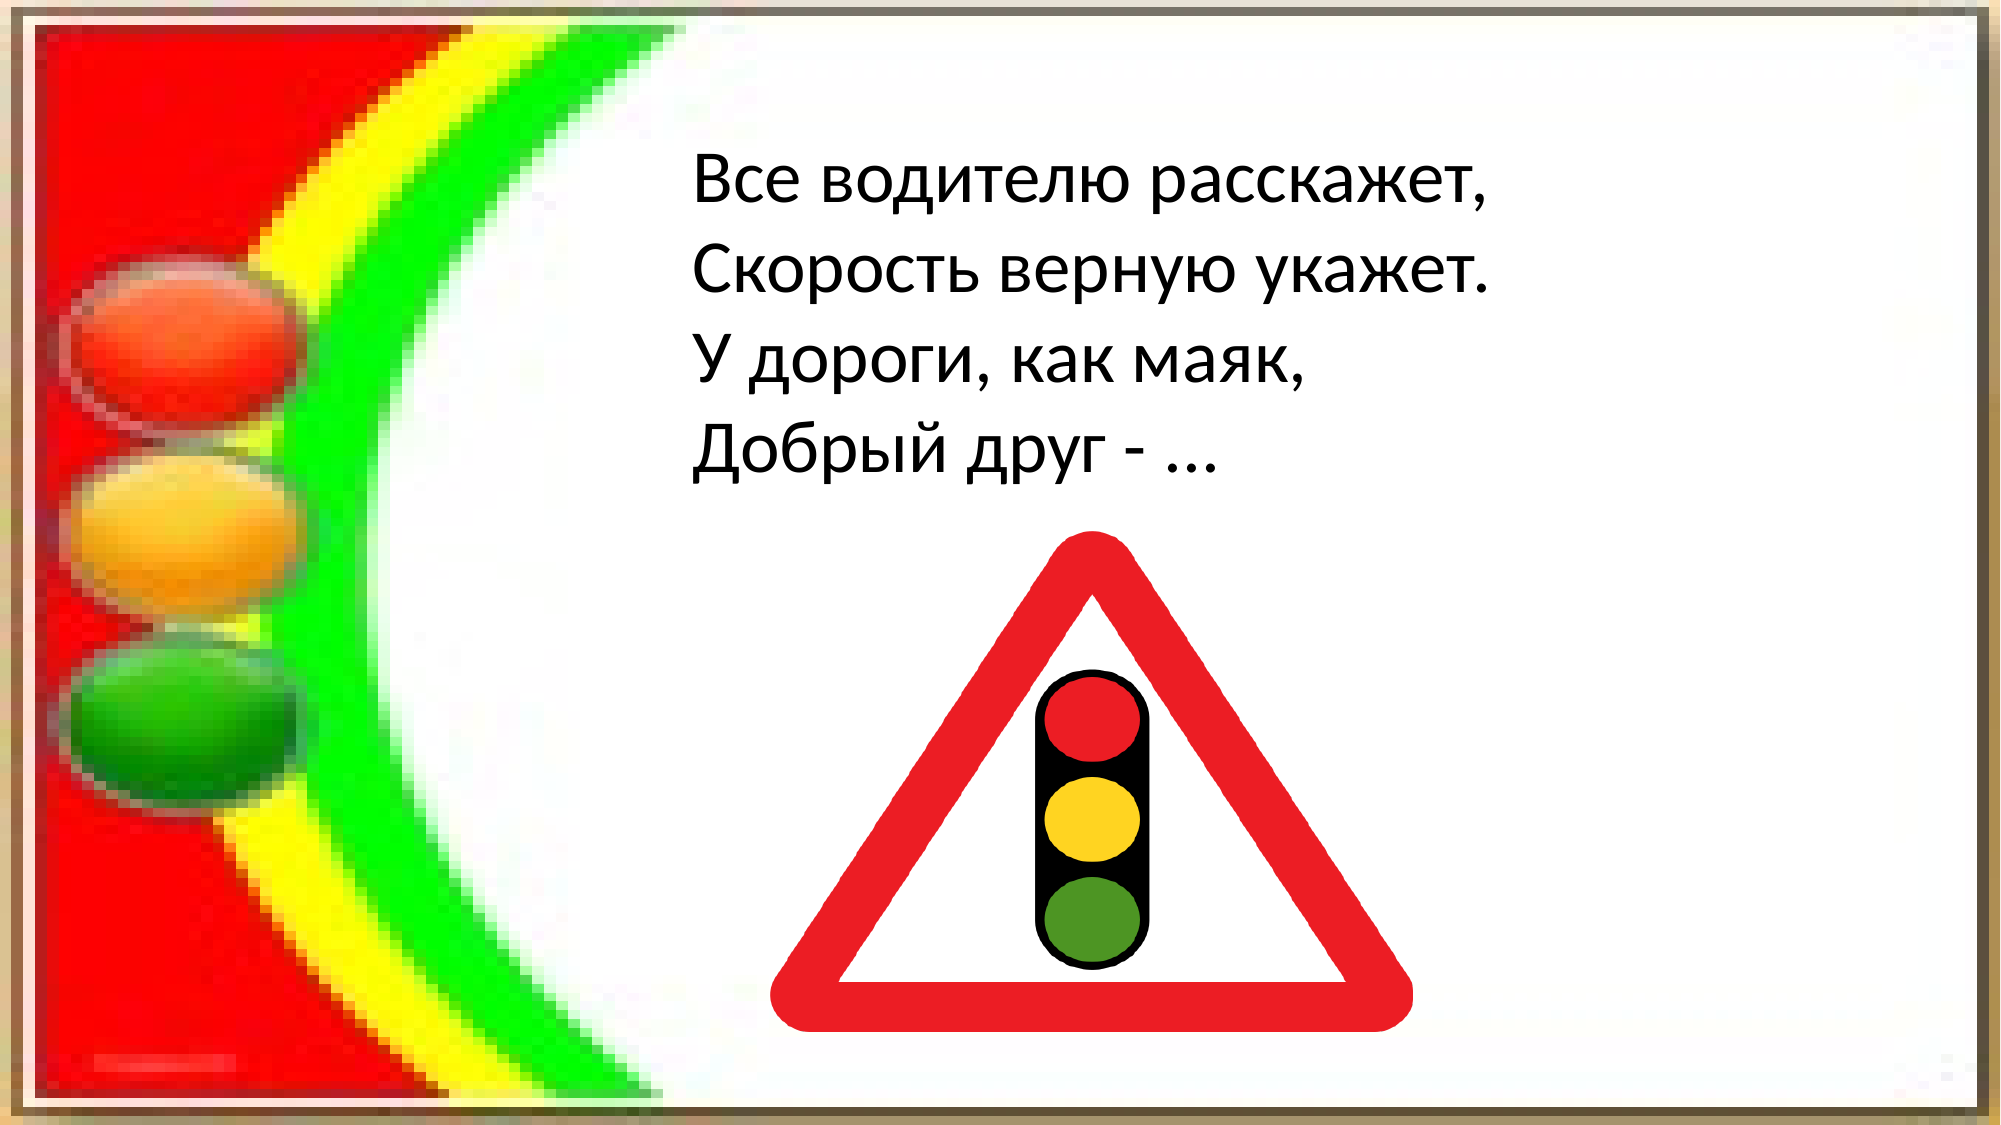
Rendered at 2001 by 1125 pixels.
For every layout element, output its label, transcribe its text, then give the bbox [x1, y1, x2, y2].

picture [0, 0, 2001, 1125]
text_box Все водителю расскажет, Скорость верную укажет. У дороги, как маяк, Добрый друг - ... [677, 120, 1678, 496]
